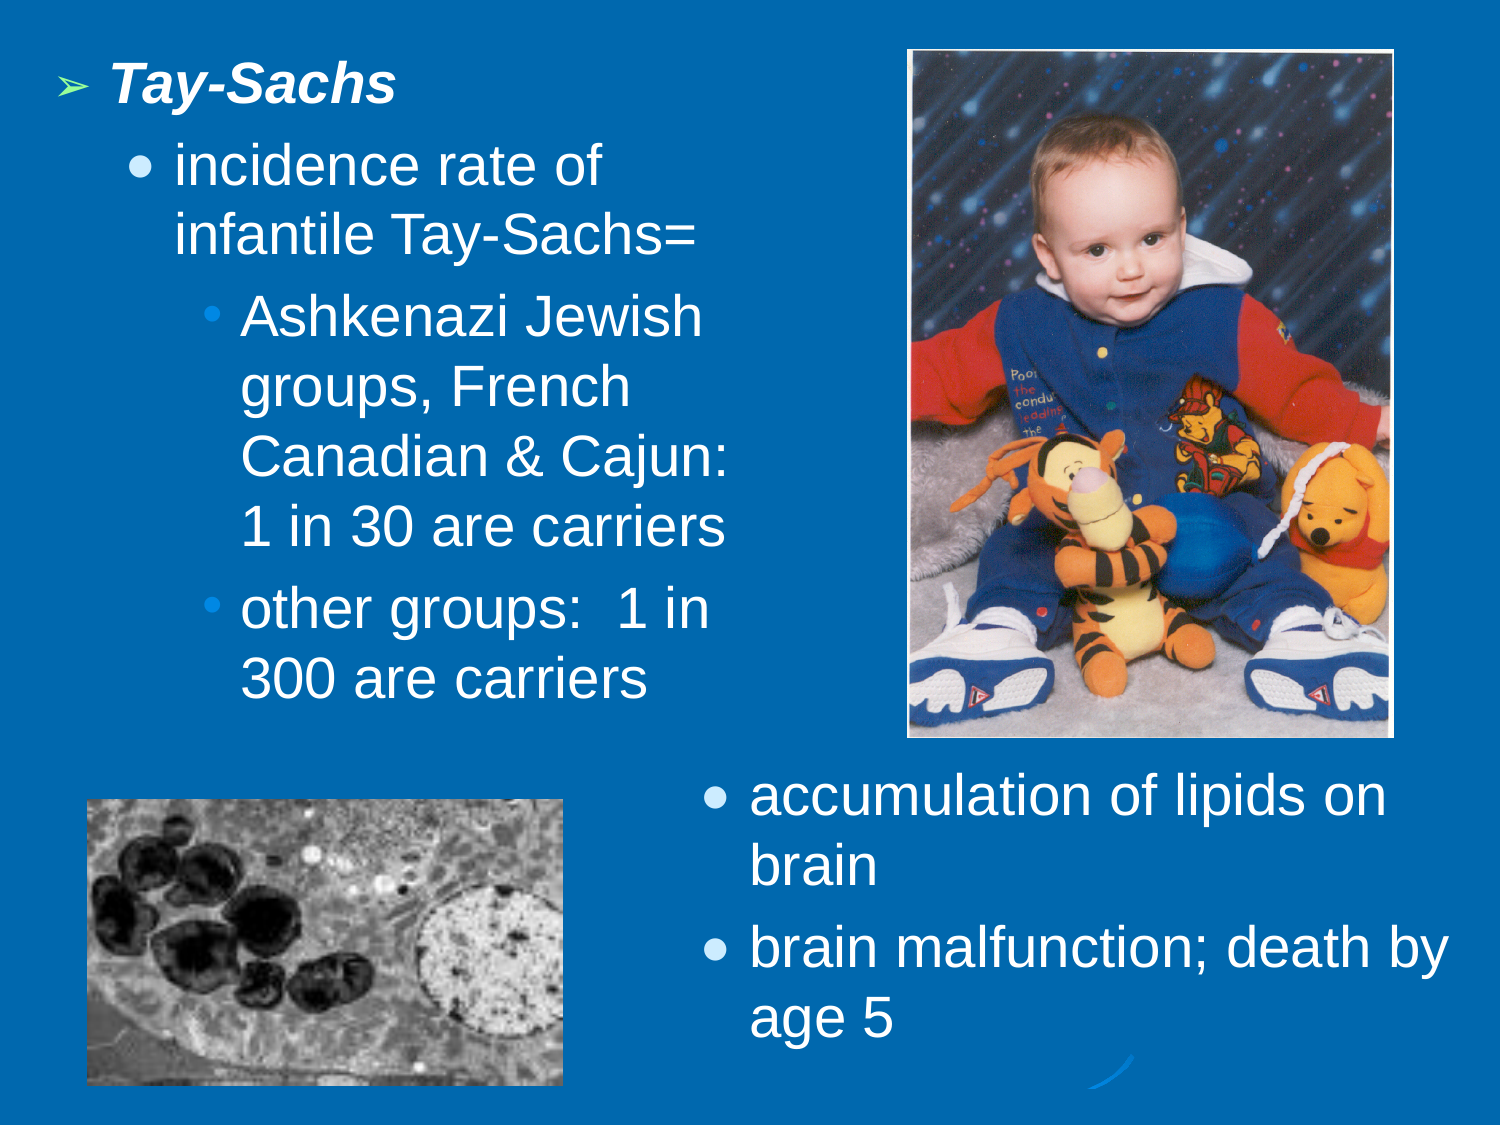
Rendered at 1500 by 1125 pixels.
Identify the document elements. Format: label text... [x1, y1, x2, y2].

list accumulation of lipids on brain brain malfunction; death by age 5 [612, 750, 1500, 1125]
list Tay-Sachs incidence rate of infantile Tay-Sachs= Ashkenazi Jewish groups, French Canadian & Cajun: 1 in 30 are carriers other groups: 1 in 300 are carriers [37, 37, 788, 713]
picture [87, 799, 563, 1086]
picture [906, 49, 1394, 738]
